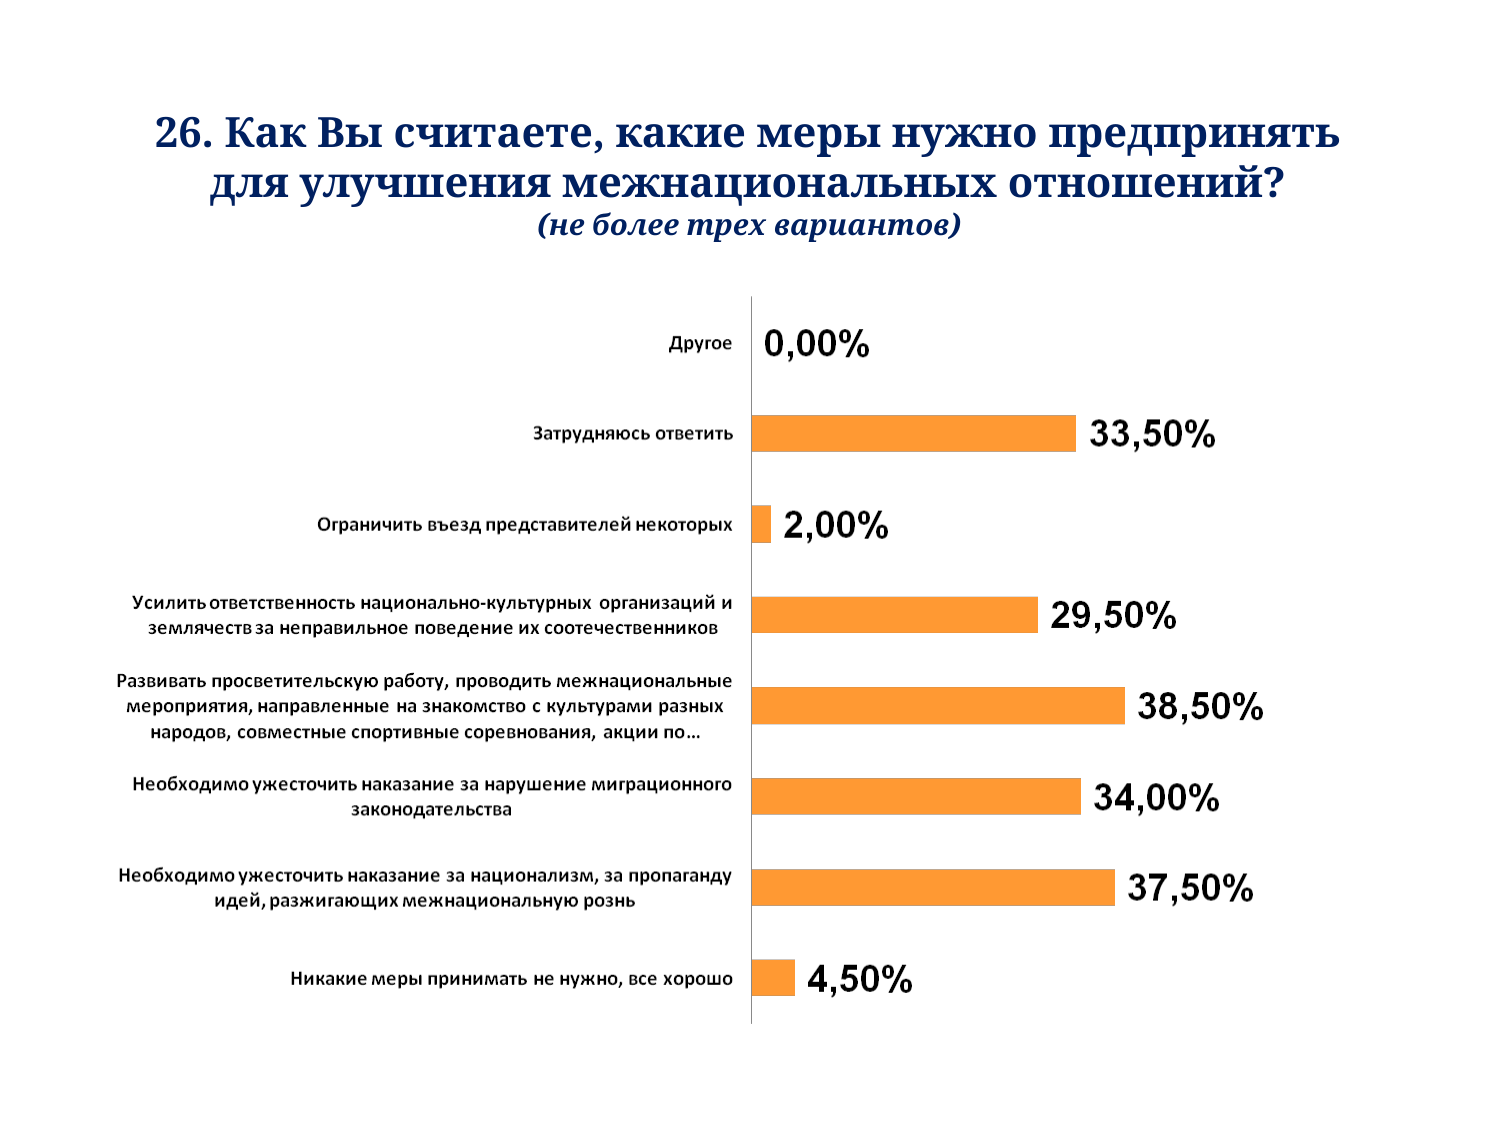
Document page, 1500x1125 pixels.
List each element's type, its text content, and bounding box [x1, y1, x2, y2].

text_box 26. Как Вы считаете, какие меры нужно предпринять для улучшения межнациональных отношений? (не более трех вариантов) [68, 98, 1439, 249]
picture [80, 241, 1409, 1065]
